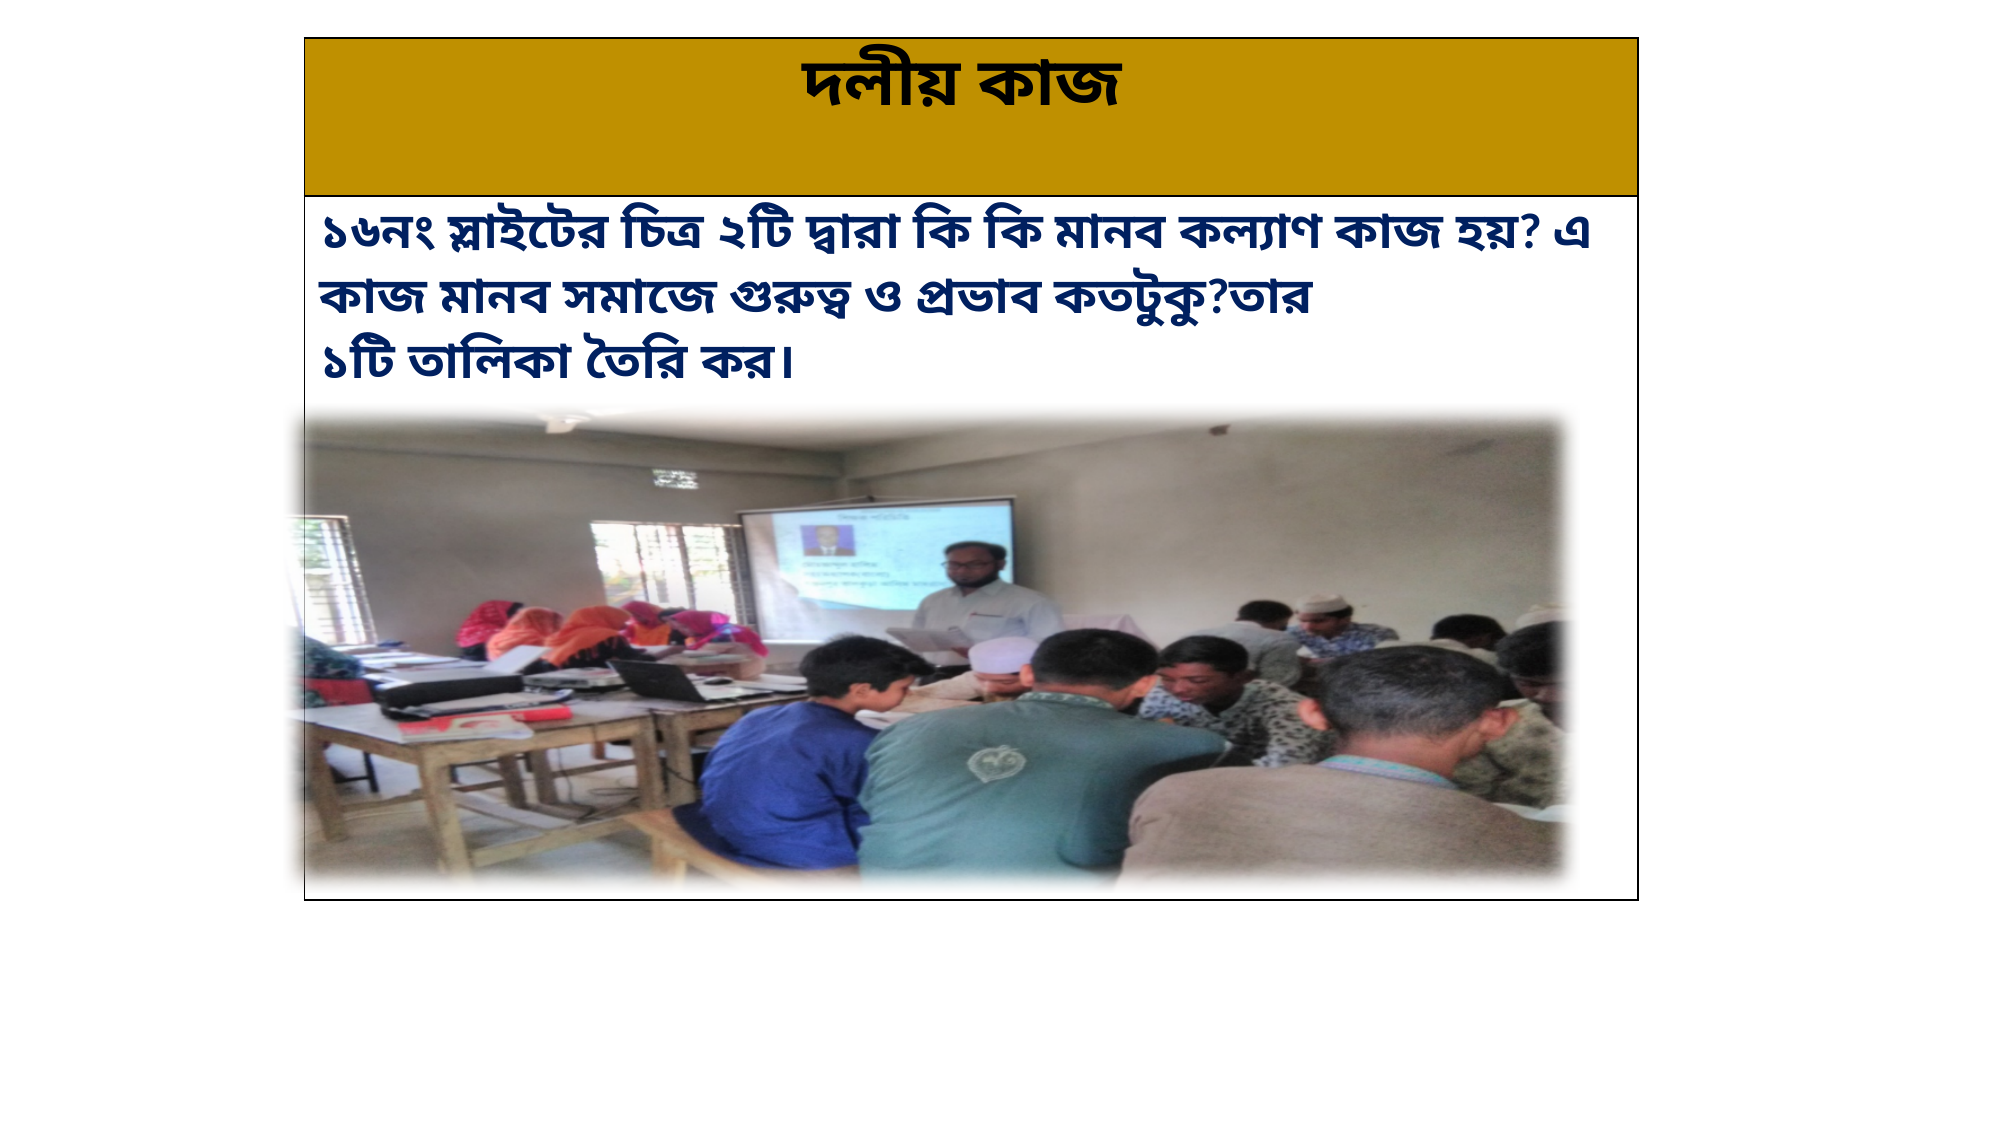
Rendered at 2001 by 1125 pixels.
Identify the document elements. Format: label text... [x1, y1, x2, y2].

table_cell ১৬নং স্লাইটের চিত্র ২টি দ্বারা কি কি মানব কল্যাণ কাজ হয়? এ কাজ মানব সমাজে গুরুত্ব ও প্রভাব কতটুকু?তার ১টি তালিকা তৈরি কর। [305, 197, 1637, 899]
table_header দলীয় কাজ [305, 39, 1637, 195]
picture [283, 403, 1580, 893]
